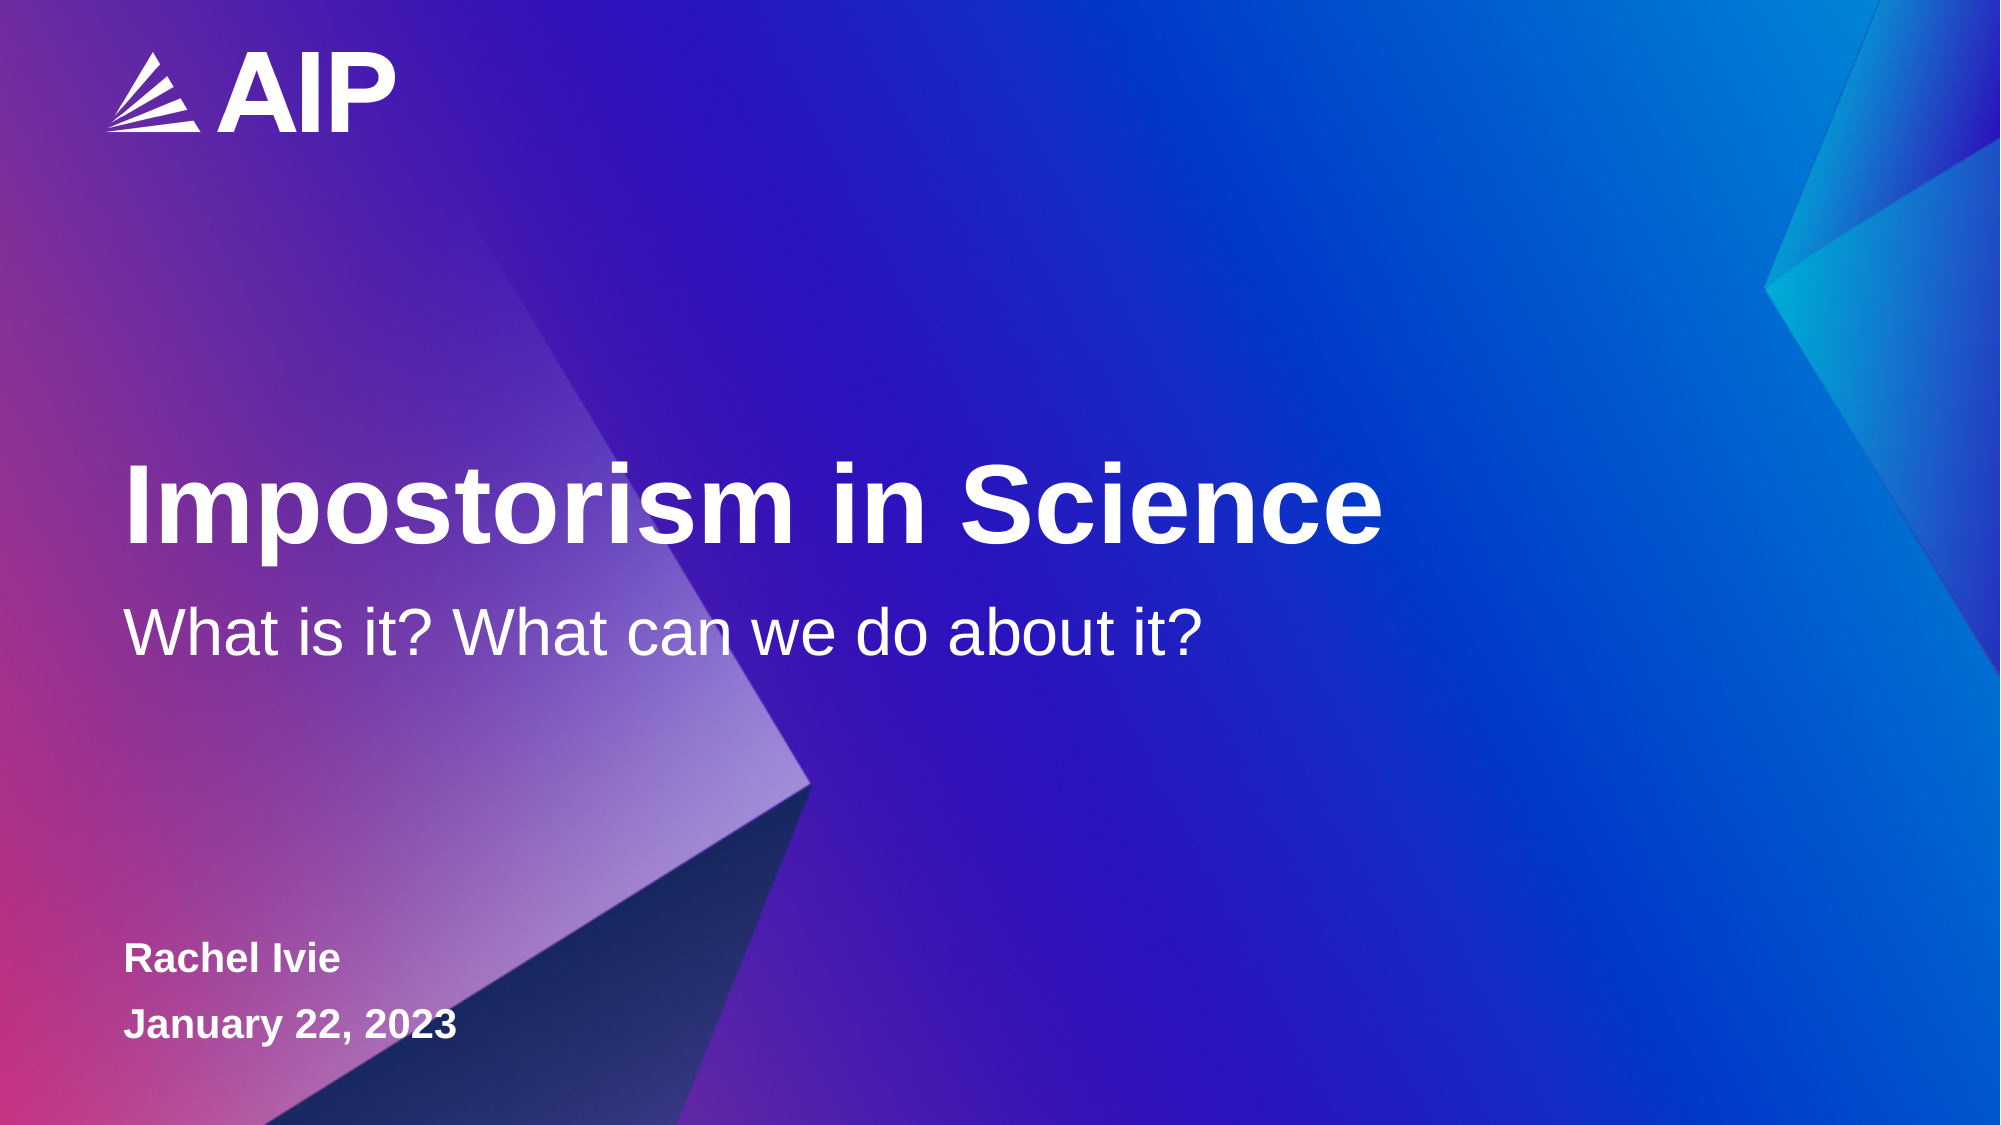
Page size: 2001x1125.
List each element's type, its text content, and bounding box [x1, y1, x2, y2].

subtitle What is it? What can we do about it? [108, 590, 1750, 863]
list Rachel Ivie January 22, 2023 [108, 929, 1132, 1080]
title Impostorism in Science [108, 184, 1882, 576]
picture [0, 0, 2000, 1125]
